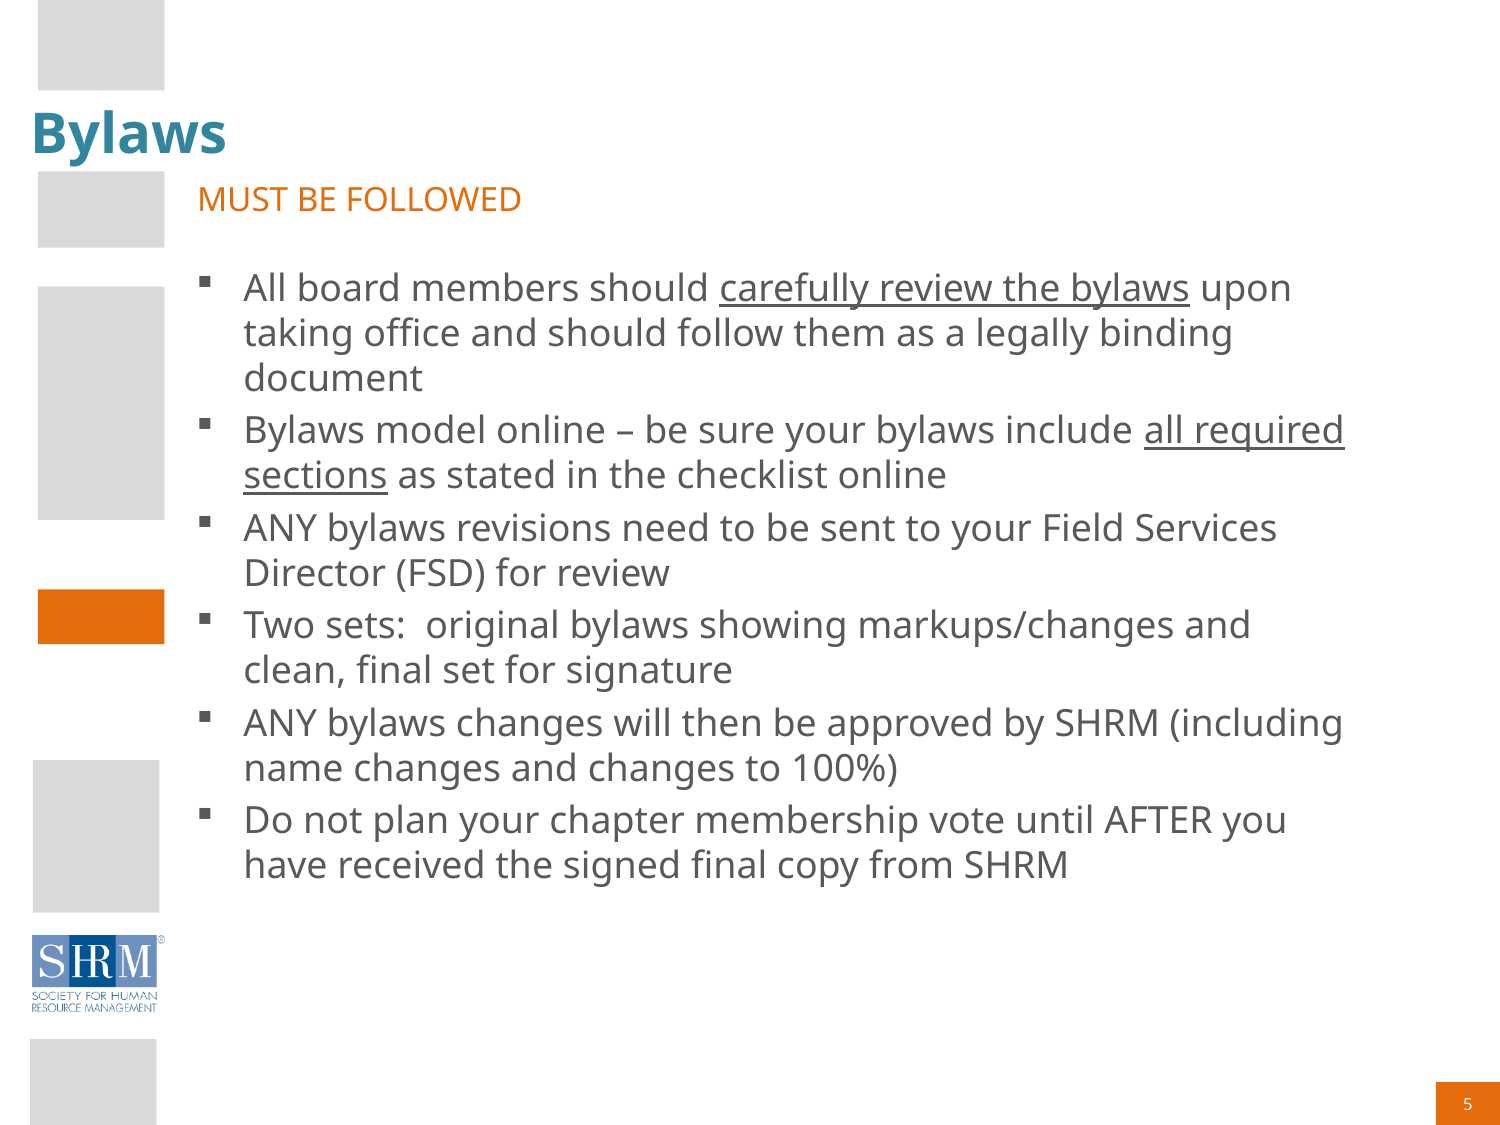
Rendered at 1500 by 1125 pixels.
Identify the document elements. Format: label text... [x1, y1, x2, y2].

list All board members should carefully review the bylaws upon taking office and should follow them as a legally binding document Bylaws model online – be sure your bylaws include all required sections as stated in the checklist online ANY bylaws revisions need to be sent to your Field Services Director (FSD) for review Two sets: original bylaws showing markups/changes and clean, final set for signature ANY bylaws changes will then be approved by SHRM (including name changes and changes to 100%) Do not plan your chapter membership vote until AFTER you have received the signed final copy from SHRM [181, 256, 1379, 1025]
list MUST BE FOLLOWED [182, 171, 933, 225]
title Bylaws [0, 89, 1500, 173]
picture [32, 935, 165, 1012]
